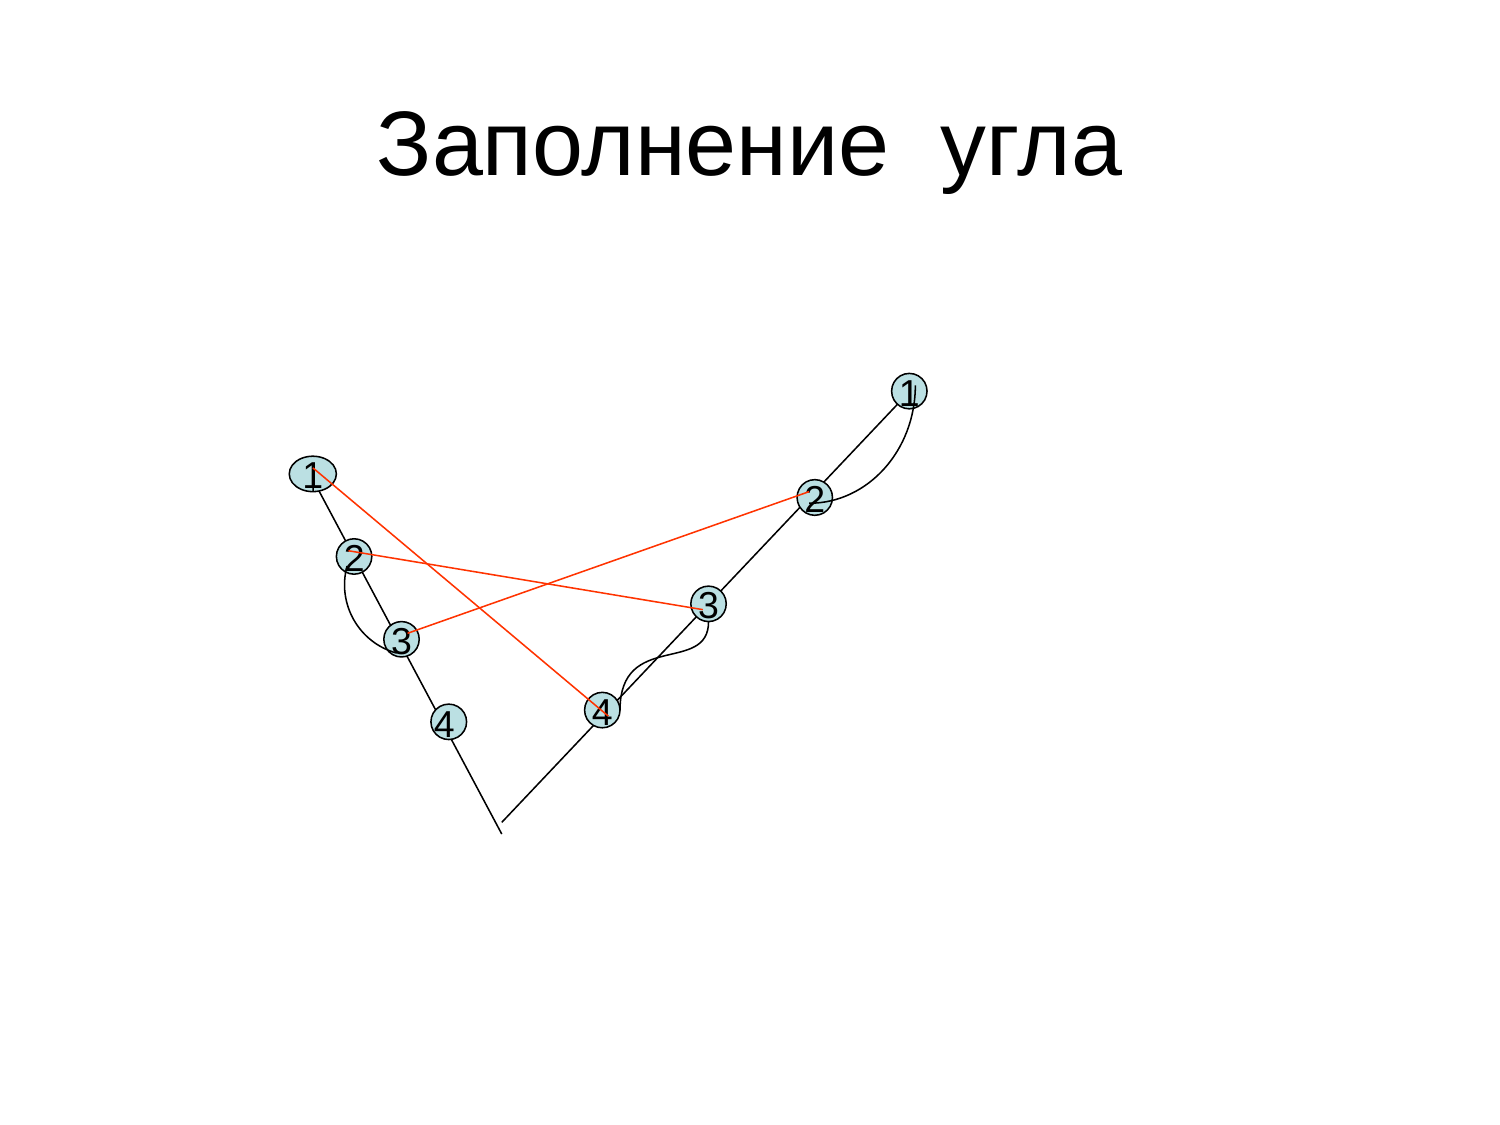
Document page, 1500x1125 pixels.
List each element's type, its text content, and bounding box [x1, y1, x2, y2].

text_box [344, 566, 416, 654]
text_box 1 [289, 456, 337, 492]
text_box 1 [892, 373, 928, 409]
text_box [455, 692, 467, 753]
text_box 4 [419, 692, 455, 753]
text_box 2 [797, 480, 833, 516]
text_box 3 [690, 586, 727, 622]
text_box 3 [388, 622, 420, 657]
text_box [619, 621, 709, 711]
text_box [809, 385, 916, 504]
text_box 2 [336, 538, 372, 572]
text_box 4 [584, 692, 619, 728]
title Заполнение угла [74, 44, 1426, 233]
